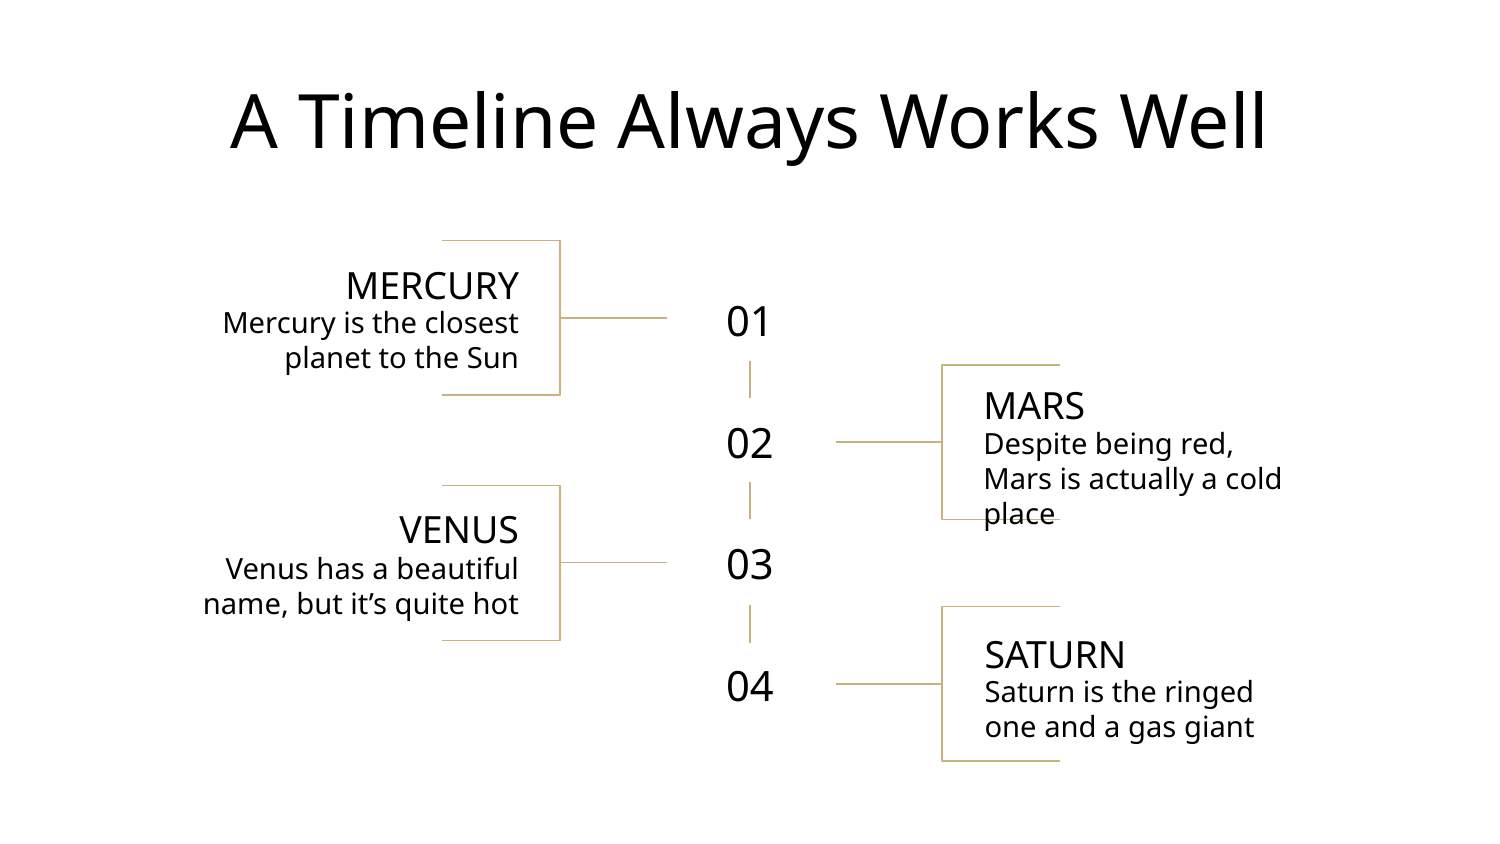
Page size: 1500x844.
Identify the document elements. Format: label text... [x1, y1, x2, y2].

title 01 [698, 280, 802, 360]
title 04 [698, 644, 802, 725]
text_box [942, 364, 1061, 520]
subtitle Venus has a beautiful name, but it’s quite hot [179, 535, 535, 640]
title 03 [698, 523, 802, 604]
title 02 [697, 401, 803, 482]
text_box [942, 606, 1061, 762]
text_box [442, 485, 561, 641]
subtitle Despite being red, Mars is actually a cold place [968, 410, 1324, 515]
title MARS [968, 366, 1232, 410]
subtitle Saturn is the ringed one and a gas giant [969, 658, 1325, 763]
title SATURN [969, 616, 1233, 712]
subtitle Mercury is the closest planet to the Sun [179, 289, 535, 394]
title VENUS [270, 491, 535, 572]
text_box [442, 240, 561, 396]
title MERCURY [198, 246, 535, 289]
title A Timeline Always Works Well [129, 58, 1371, 163]
